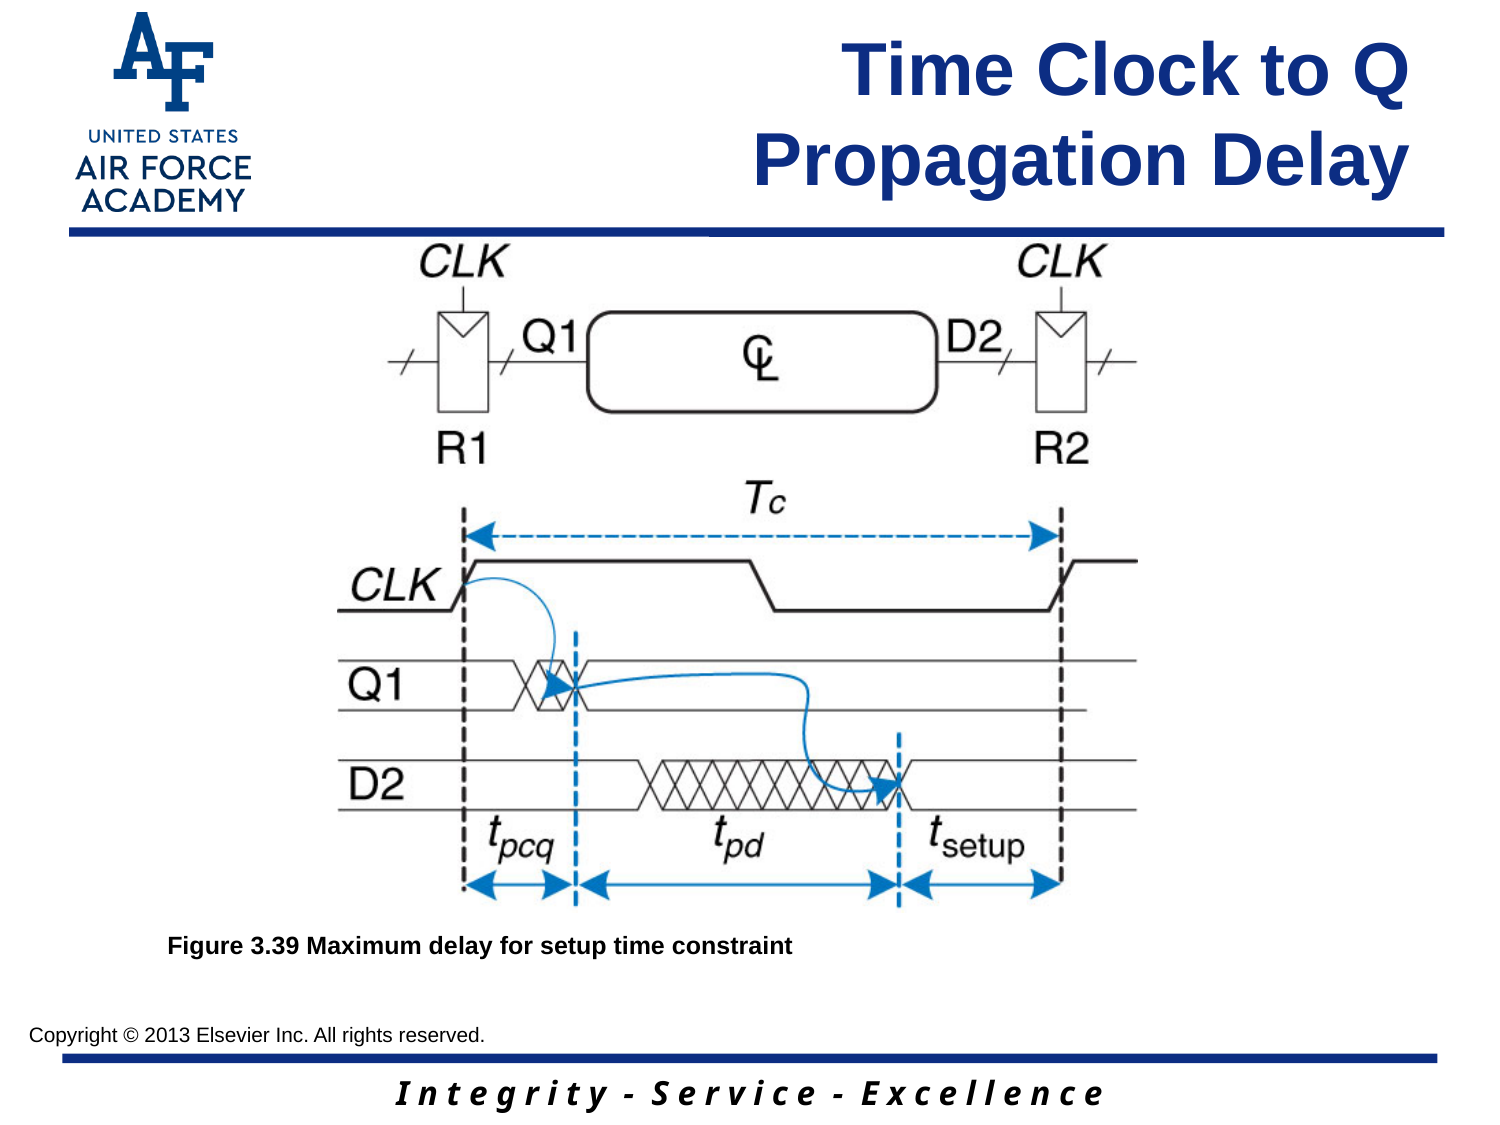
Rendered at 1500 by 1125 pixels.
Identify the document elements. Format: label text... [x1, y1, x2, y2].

picture [337, 238, 1138, 914]
picture [75, 12, 251, 212]
text_box Copyright © 2013 Elsevier Inc. All rights reserved. [14, 1014, 607, 1054]
text_box Figure 3.39 Maximum delay for setup time constraint [152, 922, 810, 968]
text_box Time Clock to Q Propagation Delay [313, 12, 1426, 200]
